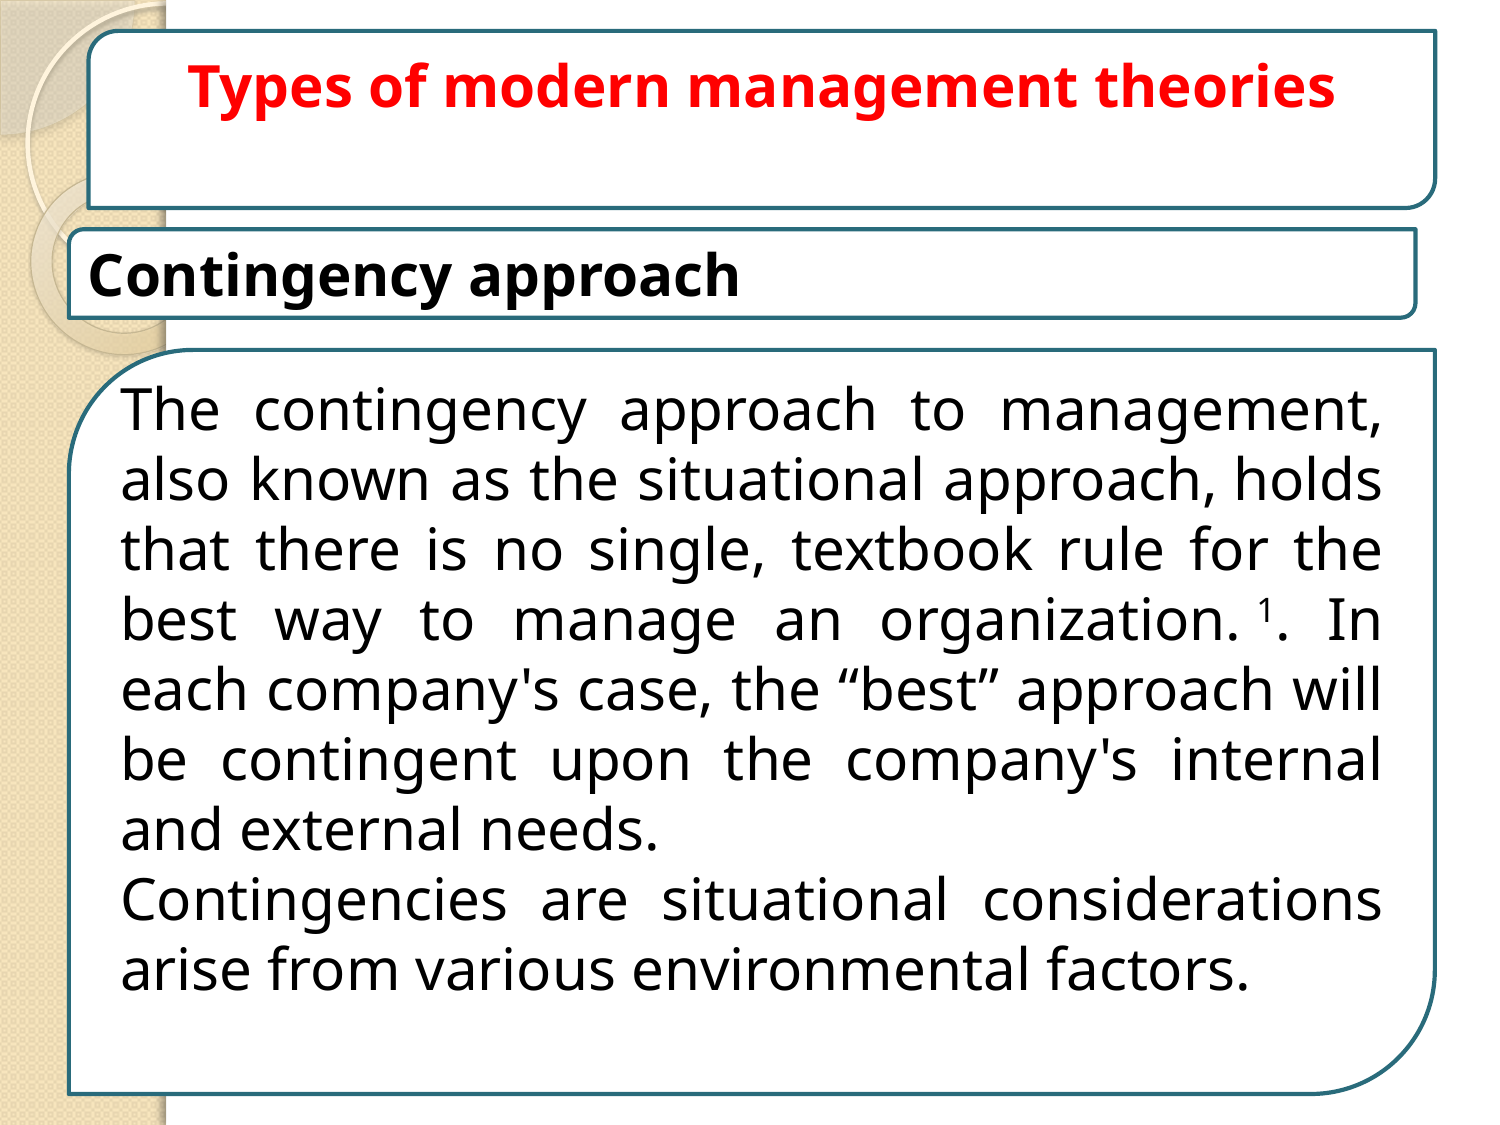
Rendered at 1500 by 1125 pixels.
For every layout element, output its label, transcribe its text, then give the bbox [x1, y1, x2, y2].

text_box The contingency approach to management, also known as the situational approach, holds that there is no single, textbook rule for the best way to manage an organization. 1. In each company's case, the “best” approach will be contingent upon the company's internal and external needs. Contingencies are situational considerations arise from various environmental factors. [66, 347, 1437, 1097]
text_box Contingency approach [66, 227, 1418, 320]
text_box Types of modern management theories [86, 28, 1438, 211]
